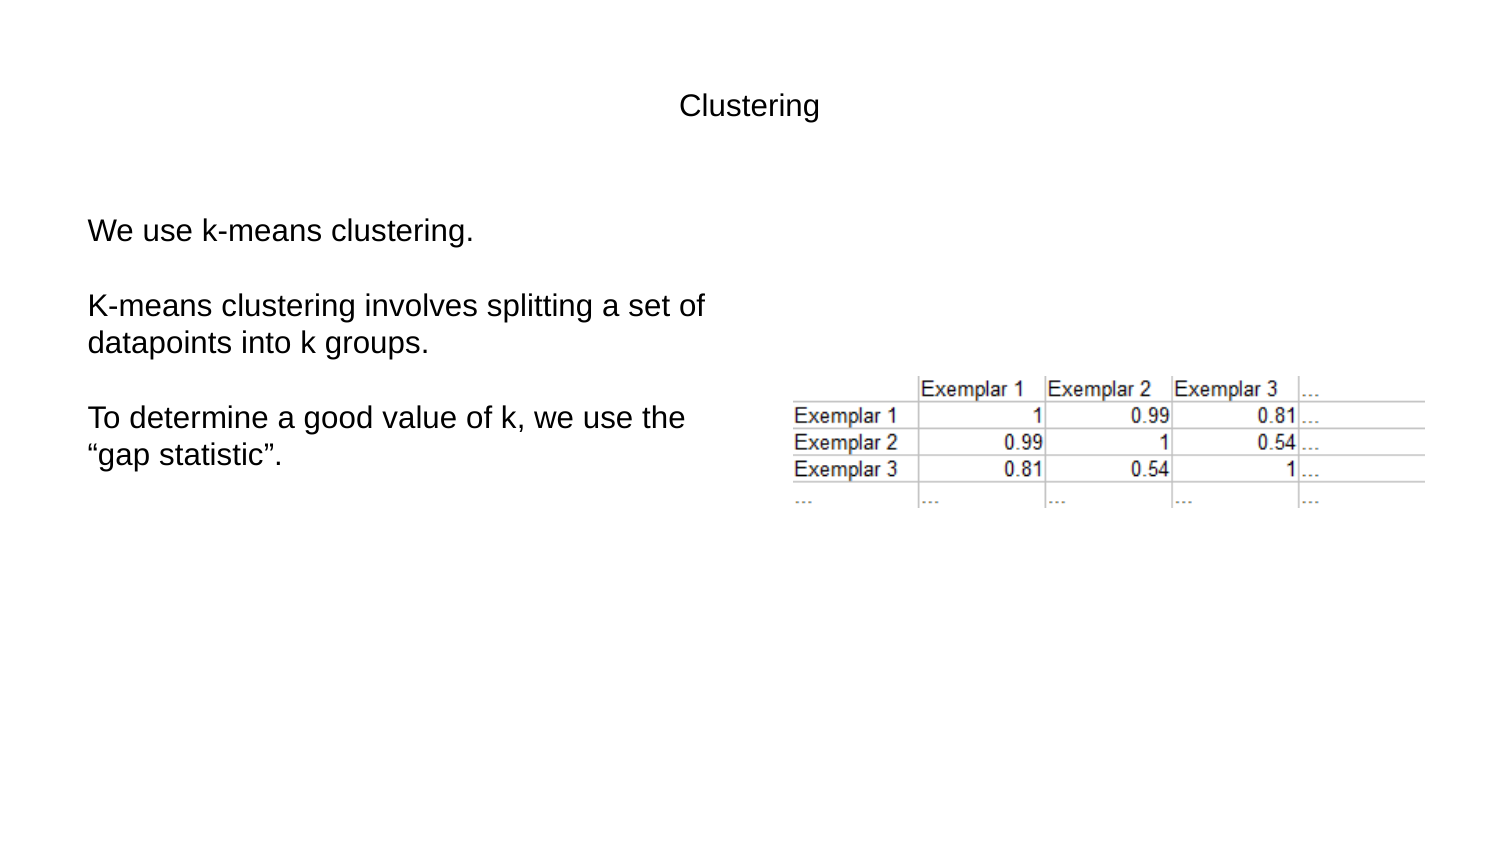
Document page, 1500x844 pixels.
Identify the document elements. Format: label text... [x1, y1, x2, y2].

list We use k-means clustering. K-means clustering involves splitting a set of datapoints into k groups. To determine a good value of k, we use the “gap statistic”. [75, 197, 746, 687]
title Clustering [75, 33, 1425, 175]
picture [793, 376, 1426, 509]
